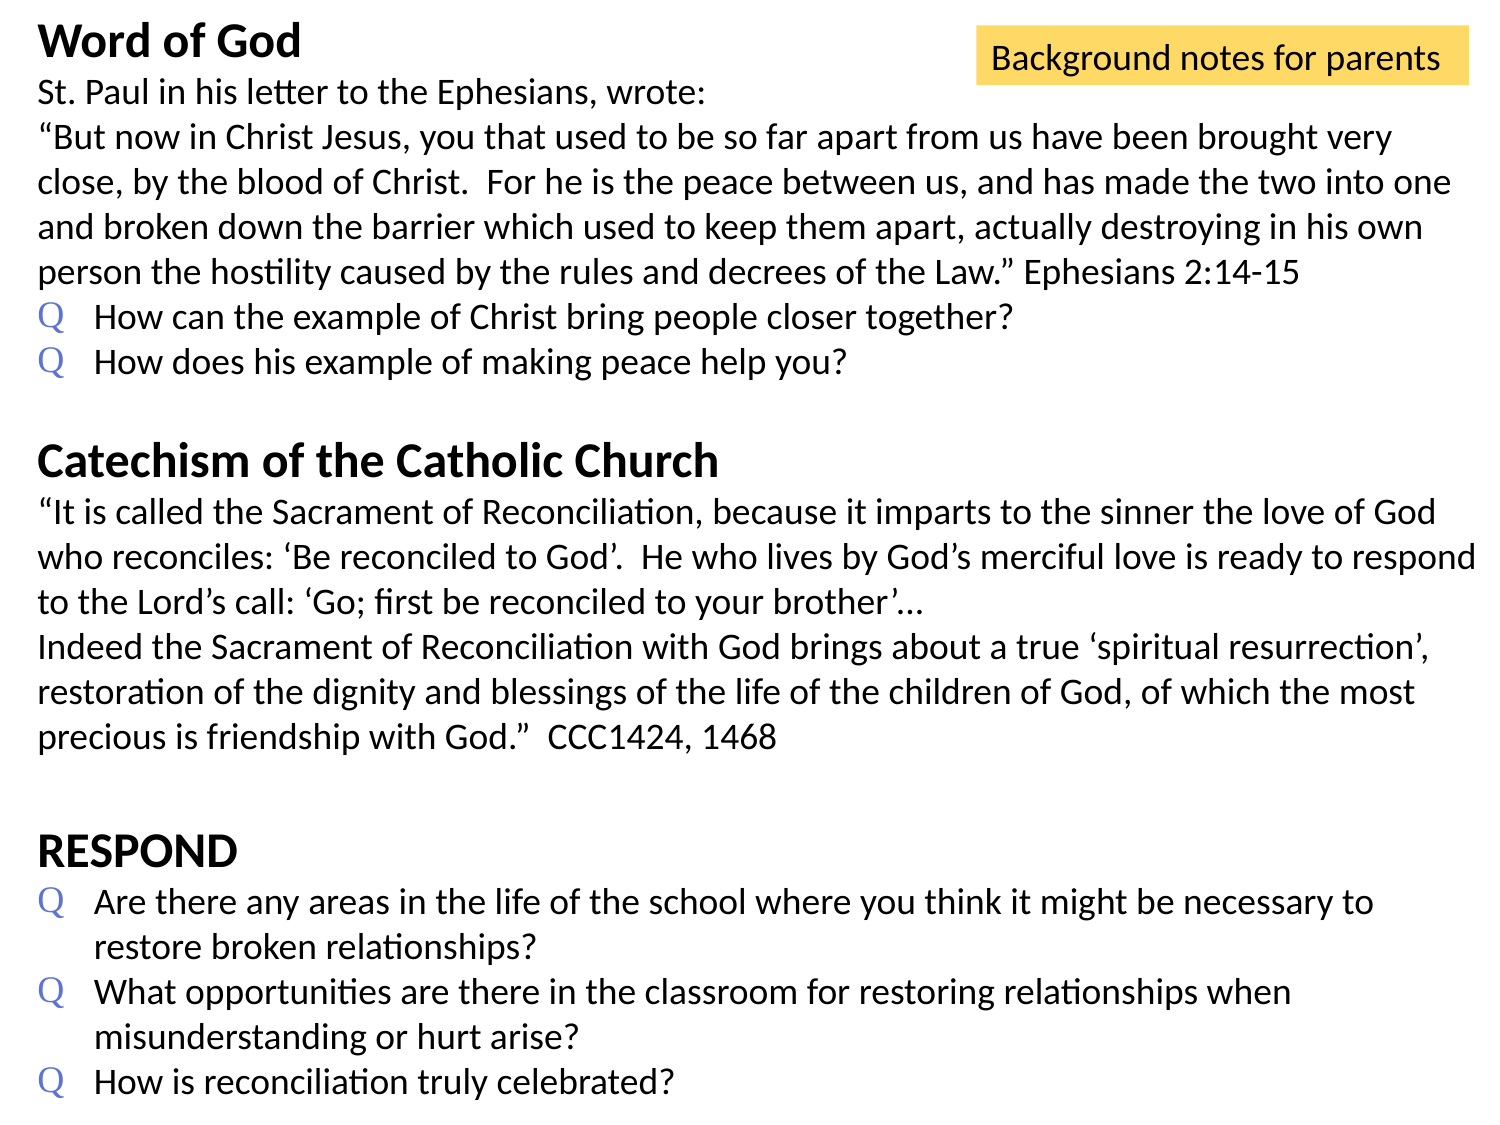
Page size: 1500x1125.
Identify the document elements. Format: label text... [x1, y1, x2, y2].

text_box Word of God St. Paul in his letter to the Ephesians, wrote: “But now in Christ Jesus, you that used to be so far apart from us have been brought very close, by the blood of Christ. For he is the peace between us, and has made the two into one and broken down the barrier which used to keep them apart, actually destroying in his own person the hostility caused by the rules and decrees of the Law.” Ephesians 2:14-15 How can the example of Christ bring people closer together? How does his example of making peace help you? Catechism of the Catholic Church “It is called the Sacrament of Reconciliation, because it imparts to the sinner the love of God who reconciles: ‘Be reconciled to God’. He who lives by God’s merciful love is ready to respond to the Lord’s call: ‘Go; first be reconciled to your brother’... Indeed the Sacrament of Reconciliation with God brings about a true ‘spiritual resurrection’, restoration of the dignity and blessings of the life of the children of God, of which the most precious is friendship with God.” CCC1424, 1468 RESPOND Are there any areas in the life of the school where you think it might be necessary to restore broken relationships? What opportunities are there in the classroom for restoring relationships when misunderstanding or hurt arise? How is reconciliation truly celebrated? [22, 0, 1500, 1110]
text_box Background notes for parents [976, 25, 1469, 86]
